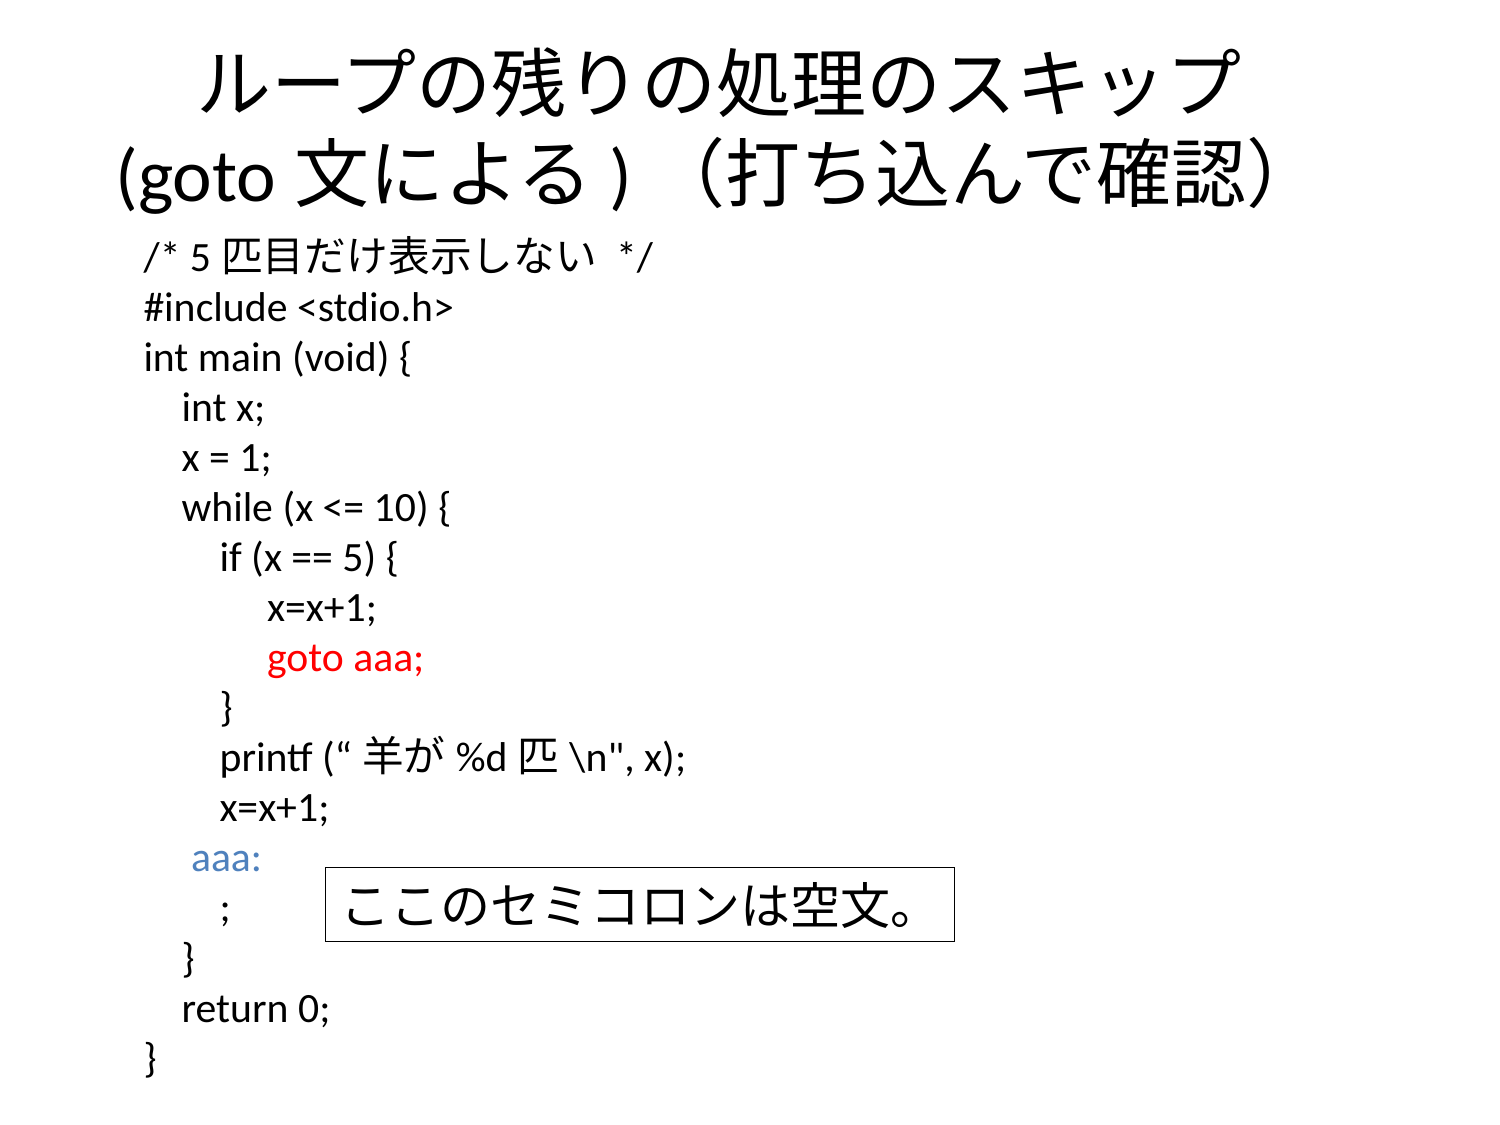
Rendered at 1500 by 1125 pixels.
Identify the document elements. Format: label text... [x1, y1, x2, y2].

text_box ここのセミコロンは空文。 [325, 867, 955, 942]
title ループの残りの処理のスキップ (goto文による)（打ち込んで確認） [93, 70, 1344, 183]
text_box /* 5匹目だけ表示しない */ #include <stdio.h> int main (void) { int x; x = 1; while (x <= 10) { if (x == 5) { x=x+1; goto aaa; } printf (“羊が%d匹\n", x); x=x+1; aaa: ; } return 0; } [128, 222, 1149, 1088]
